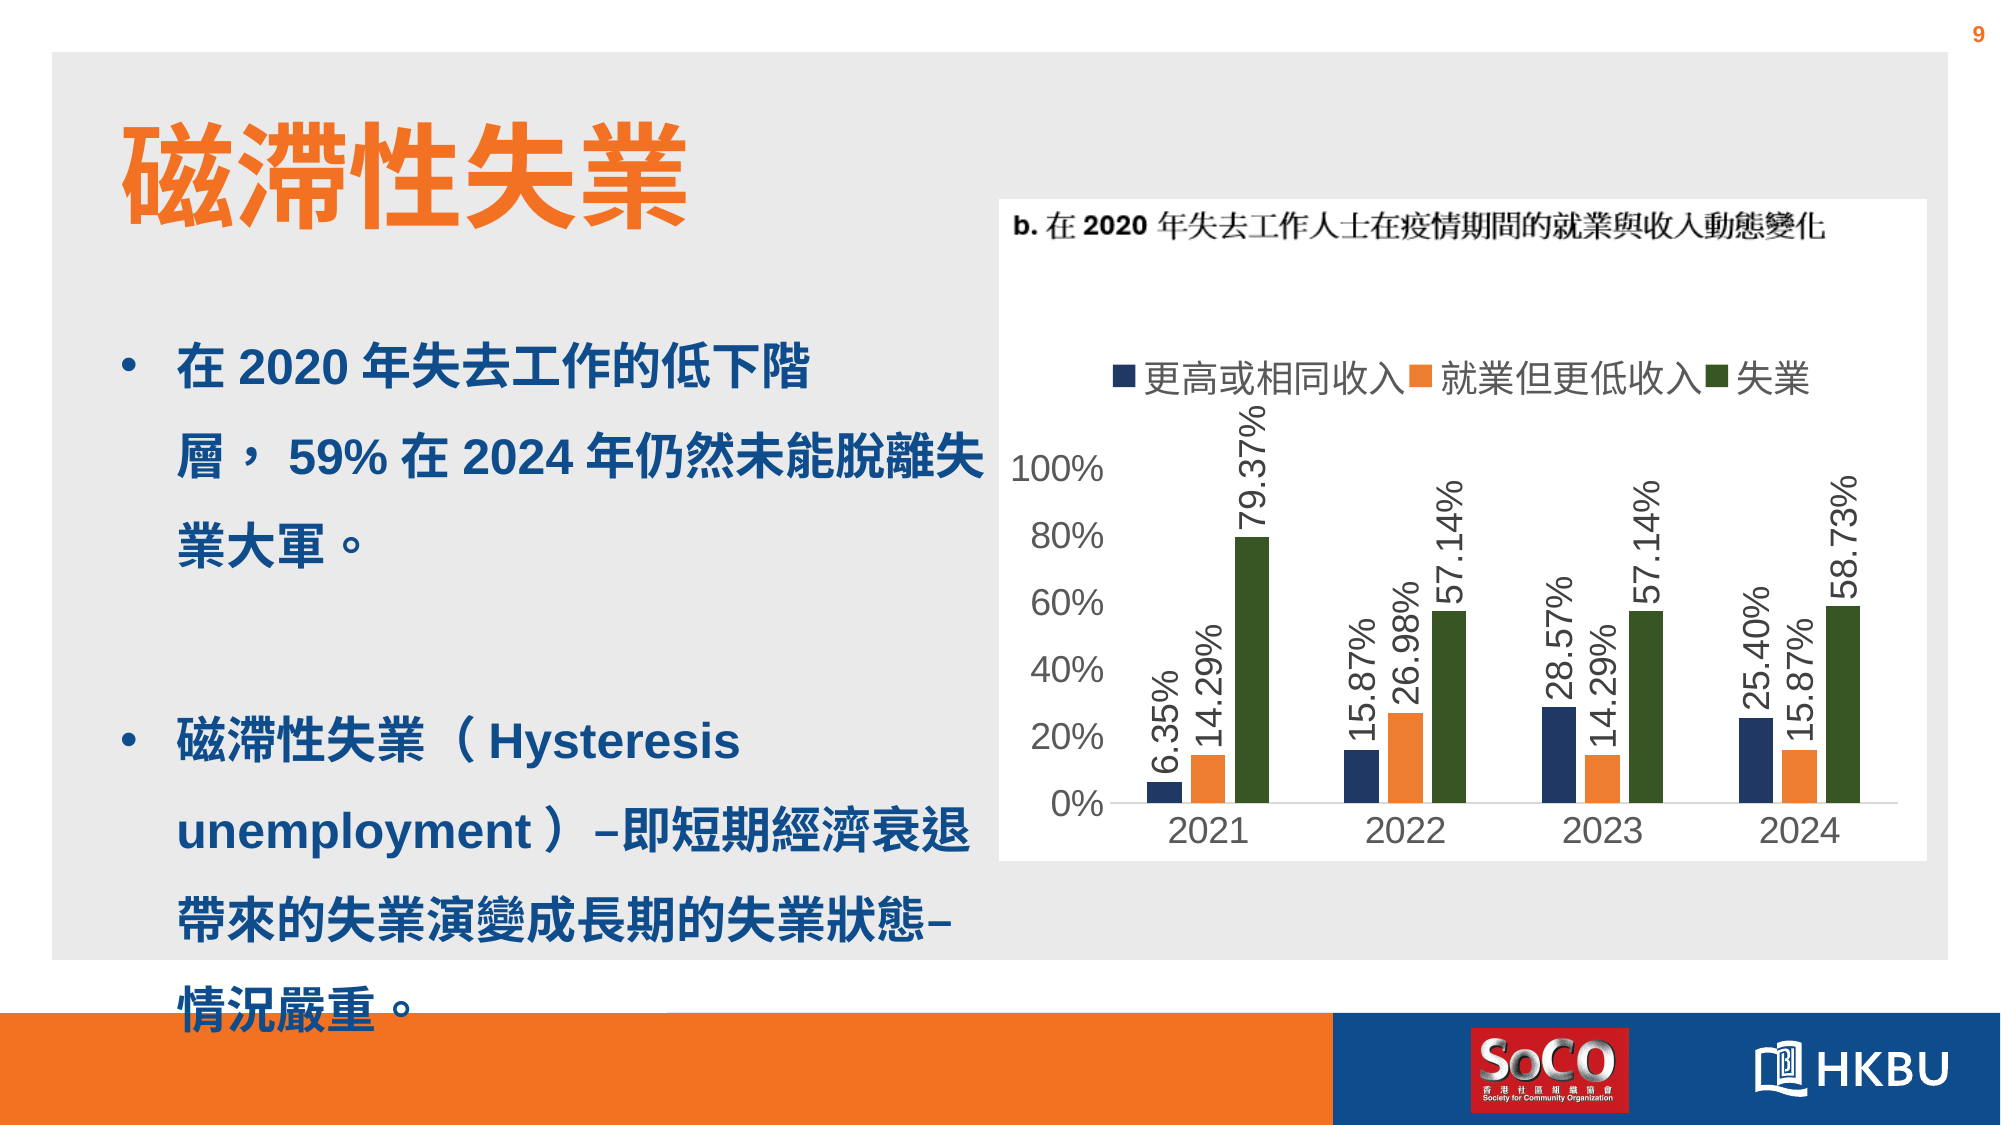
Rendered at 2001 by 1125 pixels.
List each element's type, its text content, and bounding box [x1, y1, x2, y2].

picture [999, 199, 1927, 345]
title 磁滯性失業 [105, 113, 1852, 256]
slide_number 9 [1550, 11, 2000, 72]
chart [999, 345, 1927, 861]
list 在2020年失去工作的低下階層，59%在2024年仍然未能脫離失業大軍。 磁滯性失業（Hysteresis unemployment）–即短期經濟衰退帶來的失業演變成長期的失業狀態–情況嚴重。 [105, 297, 1017, 963]
picture [1471, 1028, 1629, 1113]
